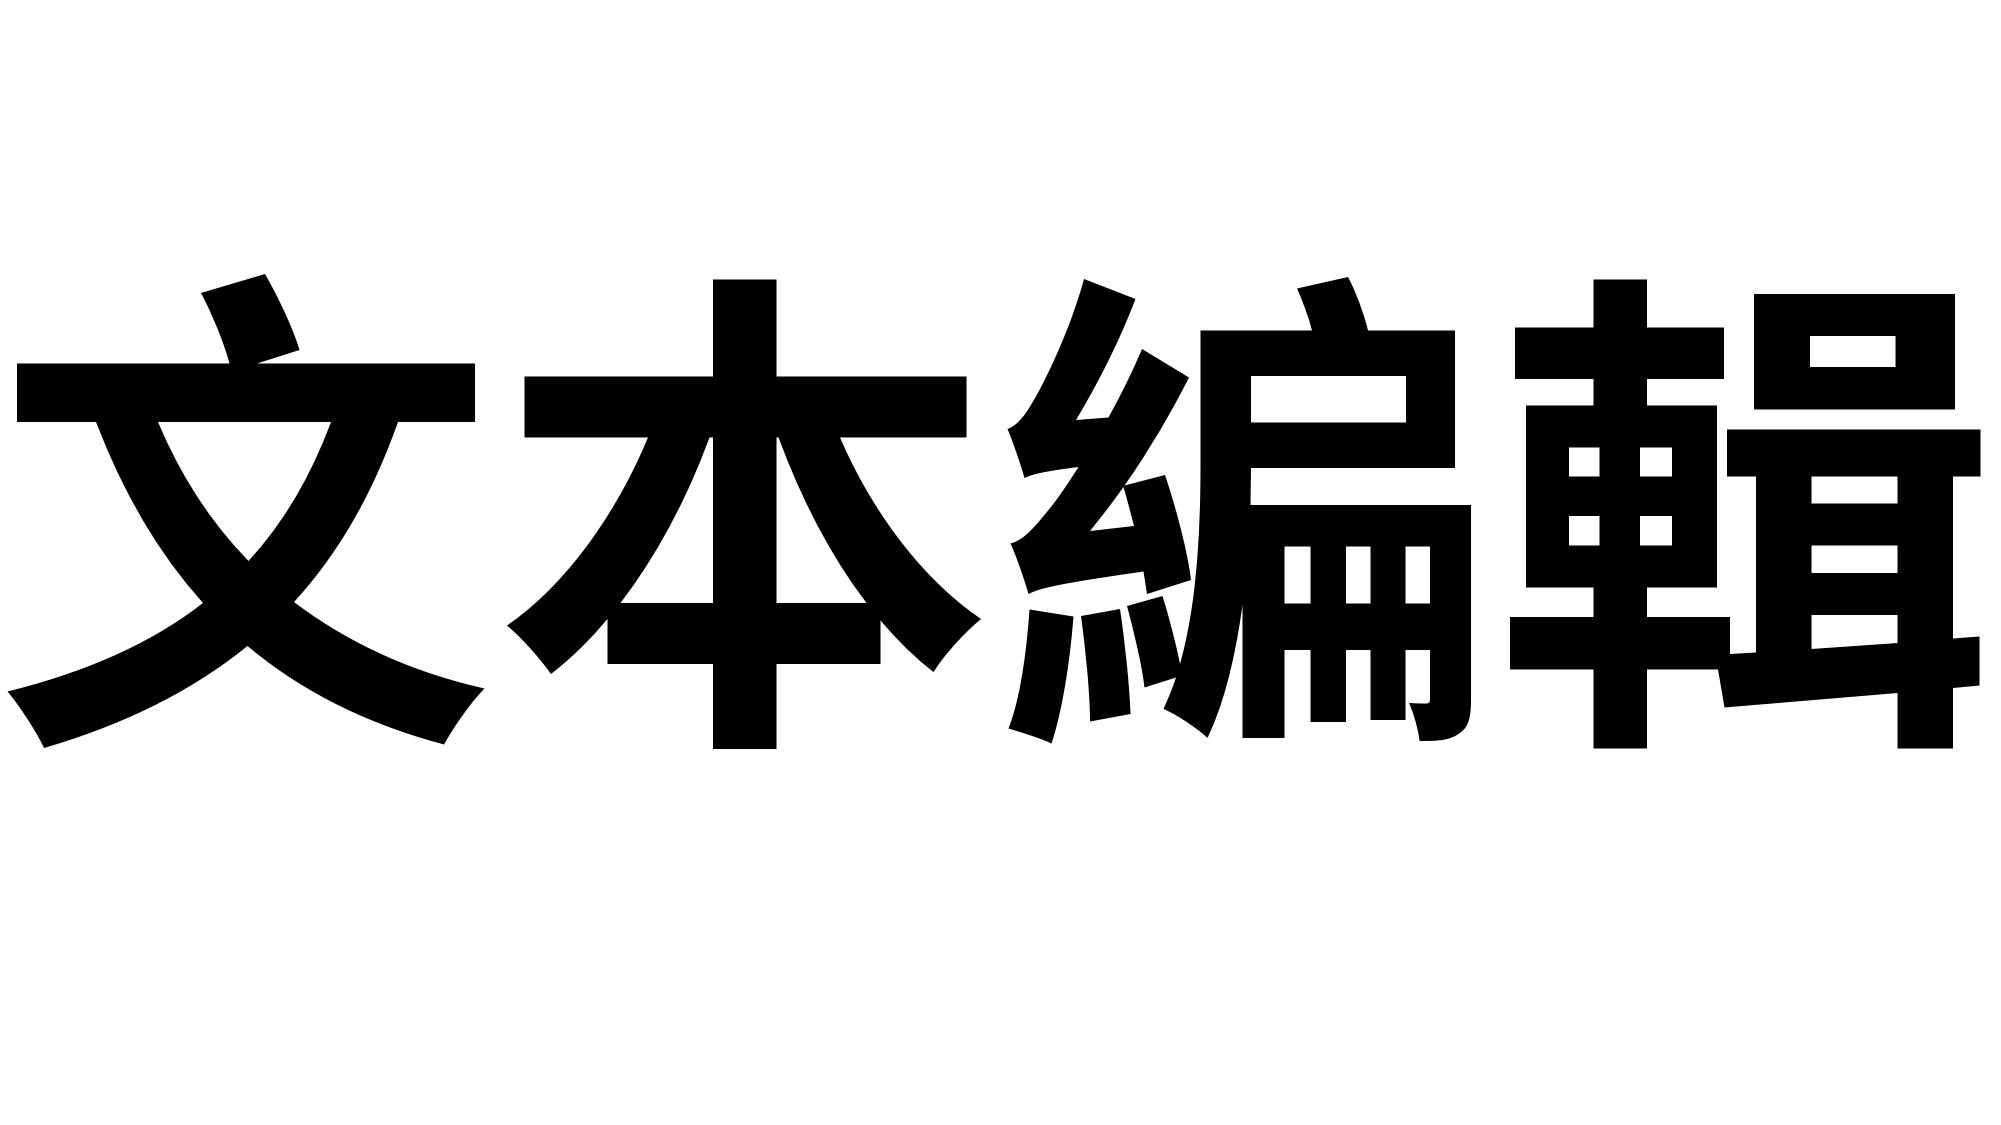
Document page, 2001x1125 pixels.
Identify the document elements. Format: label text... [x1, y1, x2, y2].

title 文本編輯 [0, 94, 2000, 991]
